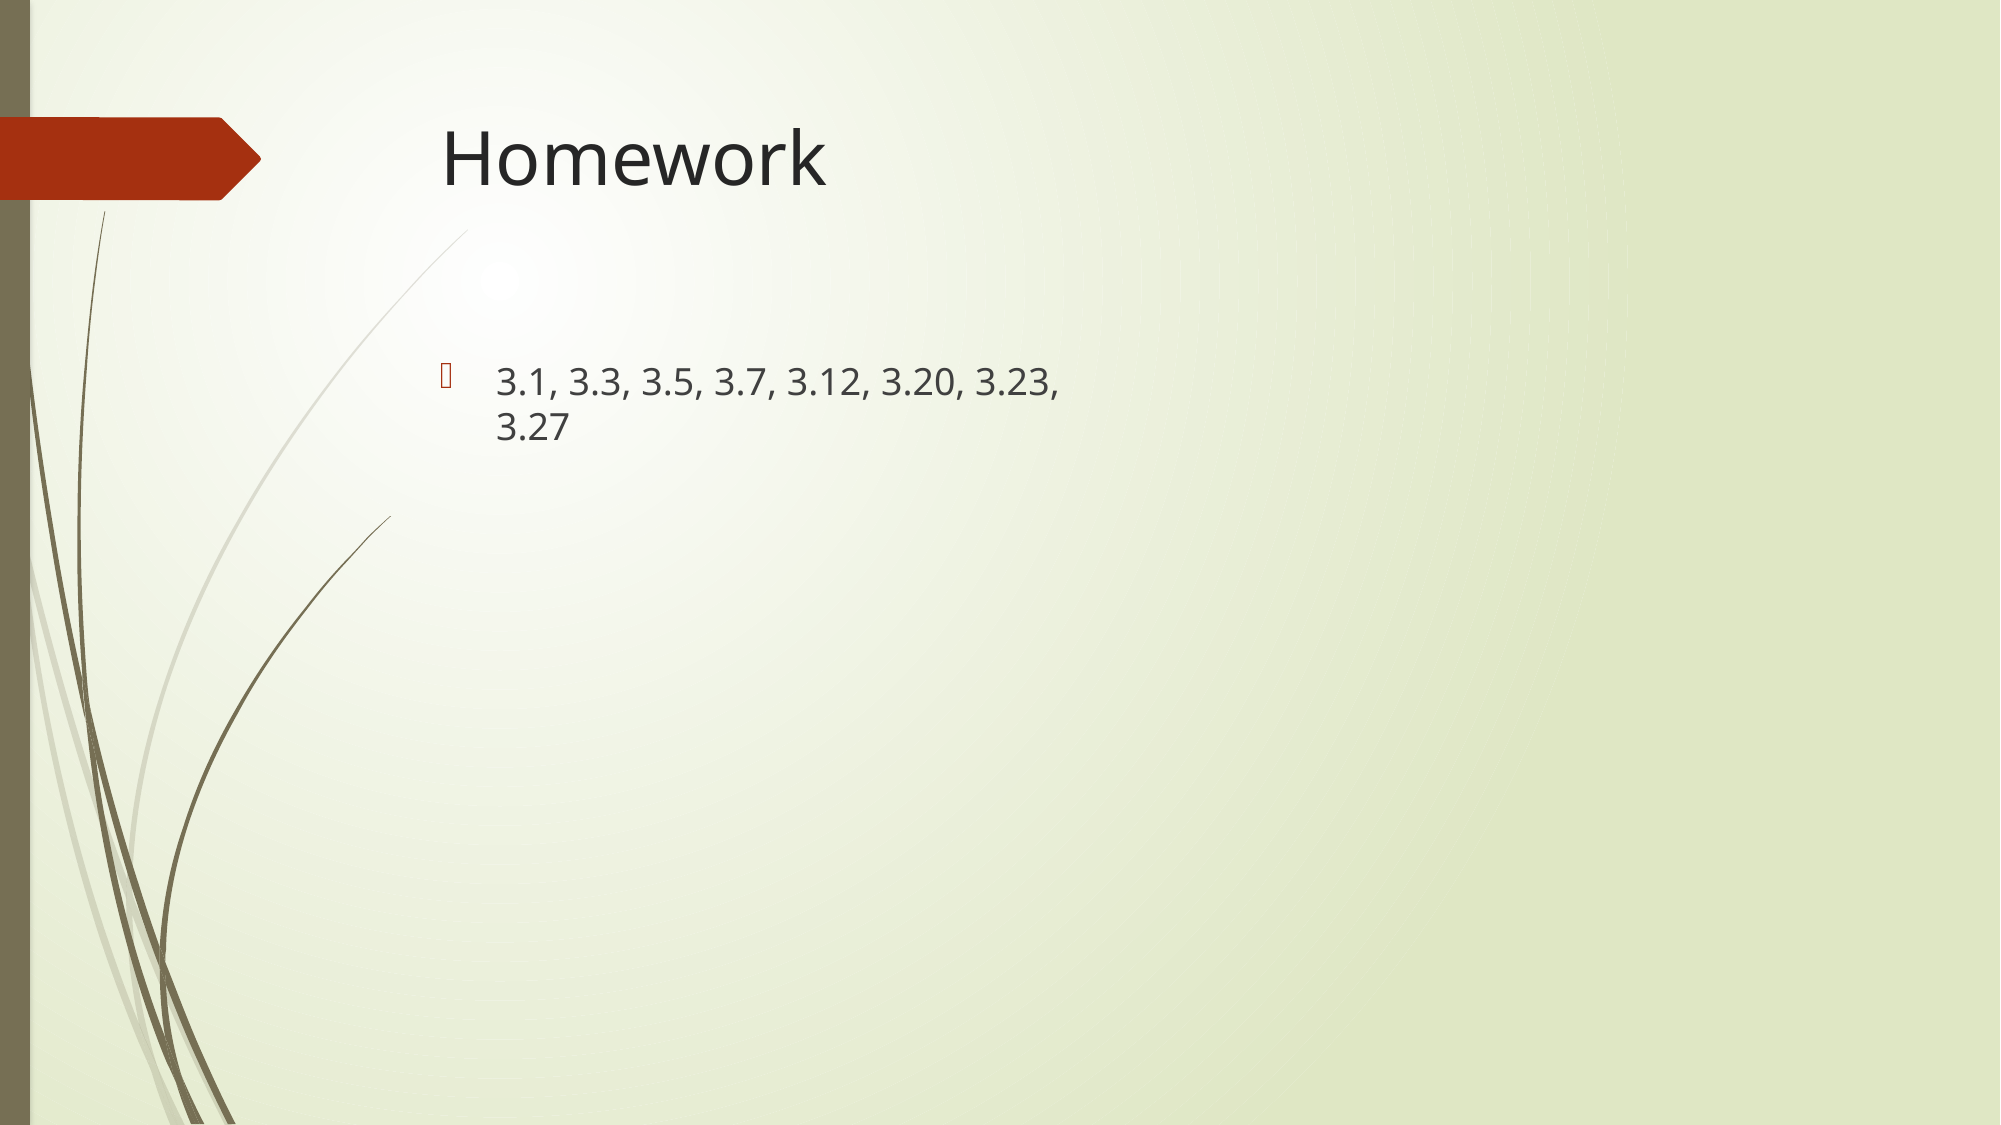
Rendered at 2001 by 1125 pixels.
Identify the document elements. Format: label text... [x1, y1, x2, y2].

list 3.1, 3.3, 3.5, 3.7, 3.12, 3.20, 3.23, 3.27 [424, 350, 1133, 970]
title Homework [425, 102, 1888, 313]
